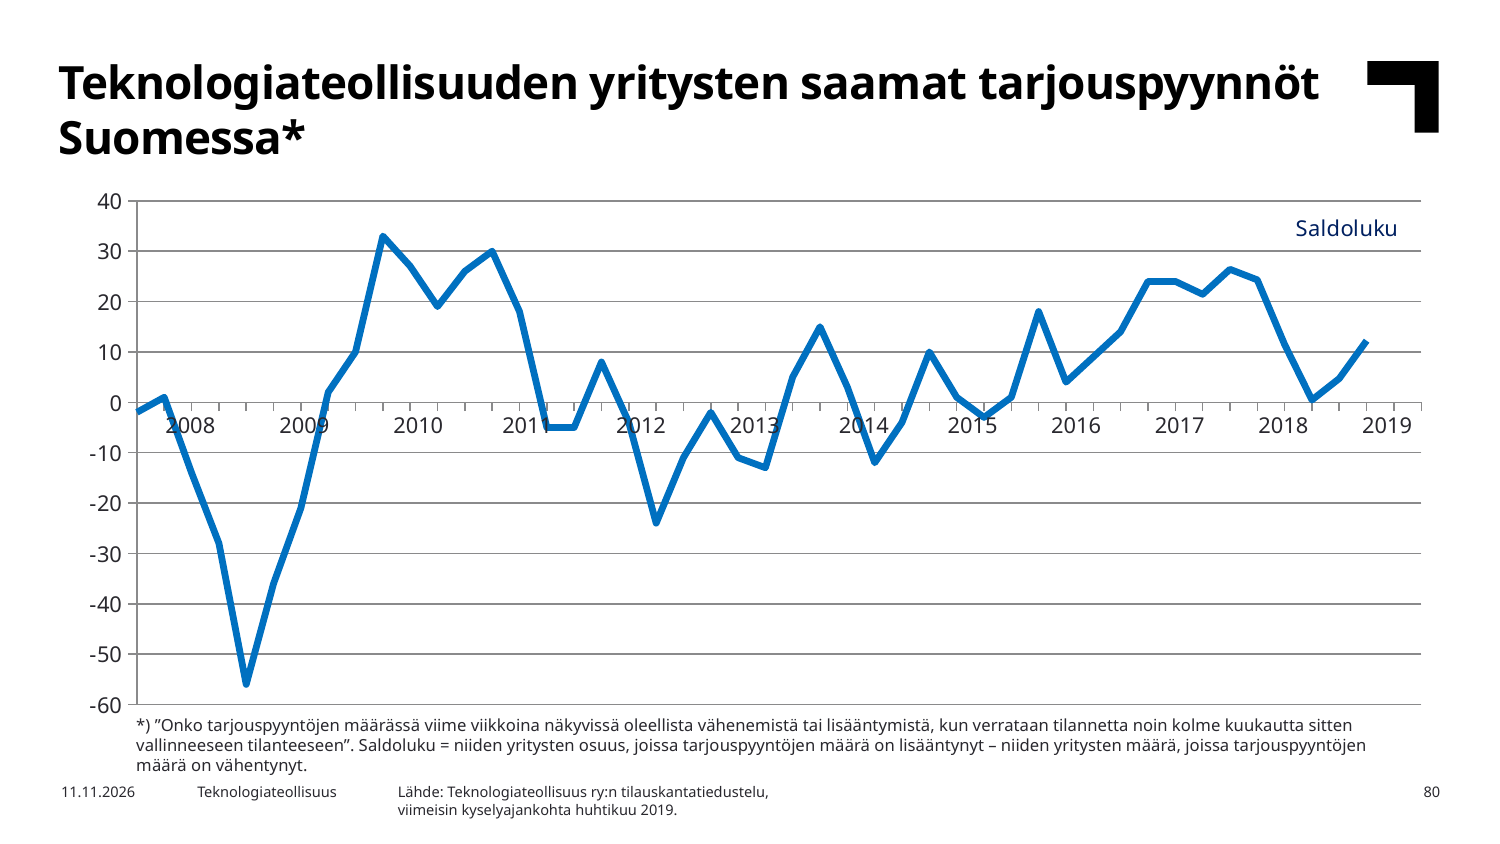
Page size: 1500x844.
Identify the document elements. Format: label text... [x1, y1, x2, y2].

list Lähde: Teknologiateollisuus ry:n tilauskantatiedustelu, viimeisin kyselyajankohta huhtikuu 2019. [382, 783, 871, 803]
slide_number 80 [1313, 775, 1456, 803]
list Teknologiateollisuuden yritysten saamat tarjouspyynnöt Suomessa* [41, 46, 1353, 188]
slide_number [46, 775, 182, 803]
chart [62, 177, 1440, 720]
text_box *) ”Onko tarjouspyyntöjen määrässä viime viikkoina näkyvissä oleellista vähenemistä tai lisääntymistä, kun verrataan tilannetta noin kolme kuukautta sitten vallinneeseen tilanteeseen”. Saldoluku = niiden yritysten osuus, joissa tarjouspyyntöjen määrä on lisääntynyt – niiden yritysten määrä, joissa tarjouspyyntöjen määrä on vähentynyt. [121, 727, 1420, 783]
footer Teknologiateollisuus [182, 783, 382, 803]
